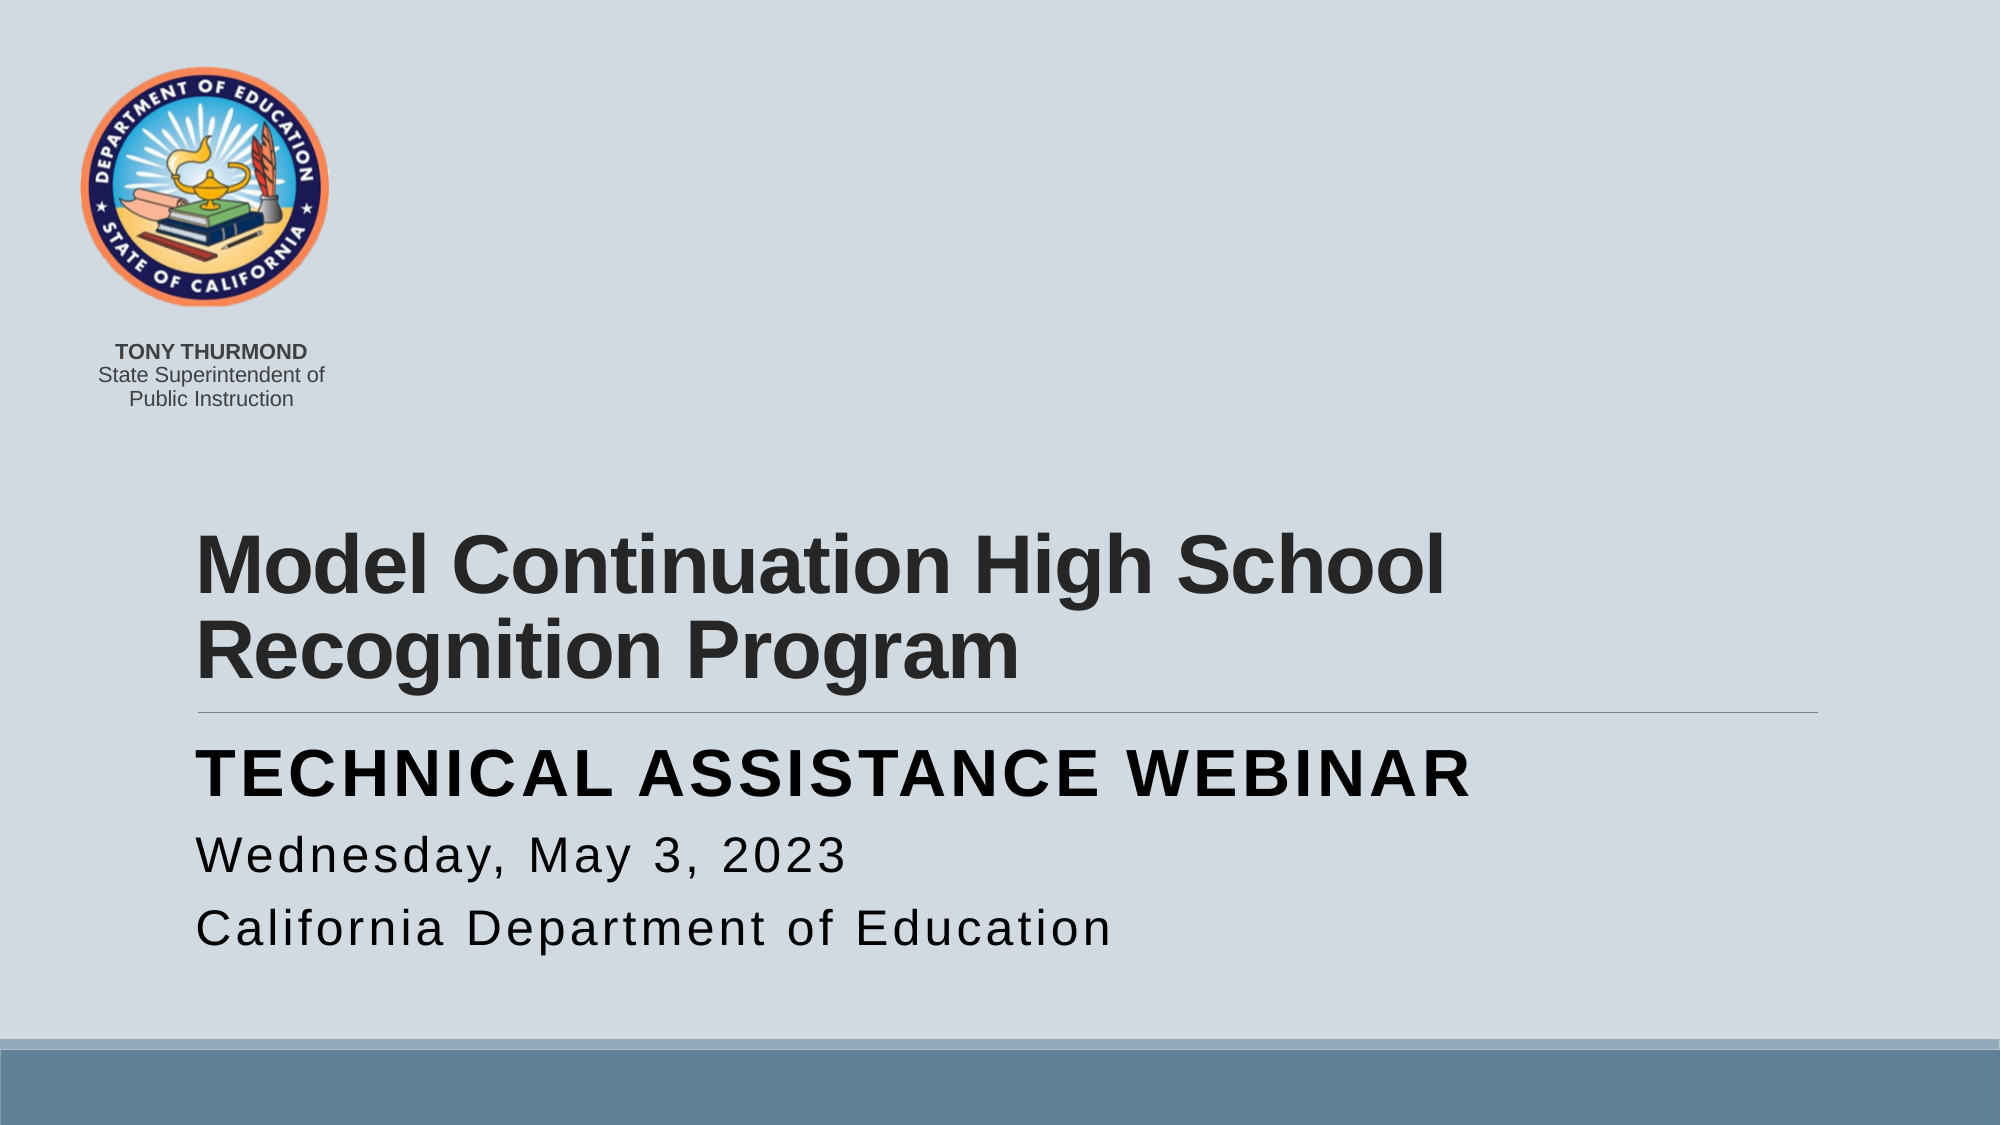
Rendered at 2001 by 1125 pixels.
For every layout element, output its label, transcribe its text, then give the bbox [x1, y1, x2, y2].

title Model Continuation High School Recognition Program [179, 124, 1830, 703]
picture [79, 62, 329, 312]
subtitle Technical Assistance Webinar Wednesday, May 3, 2023 California Department of Education [180, 730, 1831, 975]
list TONY THURMOND State Superintendent of Public Instruction [62, 332, 347, 426]
